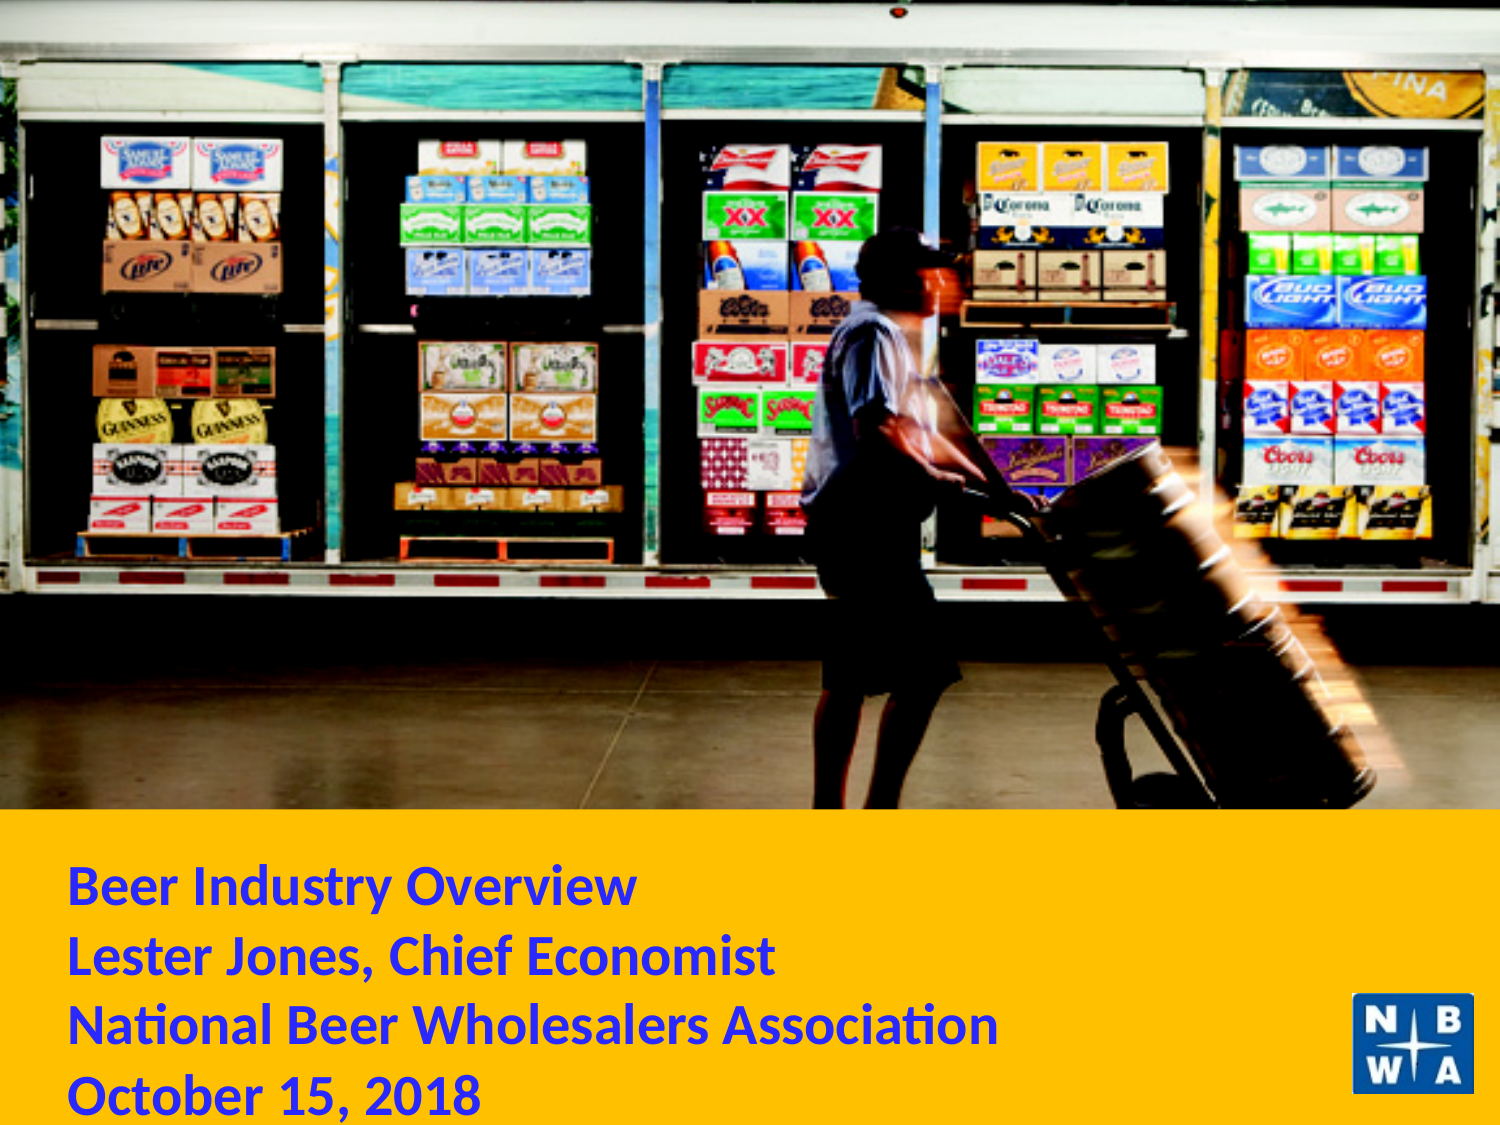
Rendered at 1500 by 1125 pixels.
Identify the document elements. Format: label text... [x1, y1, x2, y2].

text_box Beer Industry Overview Lester Jones, Chief Economist National Beer Wholesalers Association October 15, 2018 [0, 963, 1500, 1125]
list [0, 0, 1500, 963]
picture [1352, 993, 1474, 1094]
